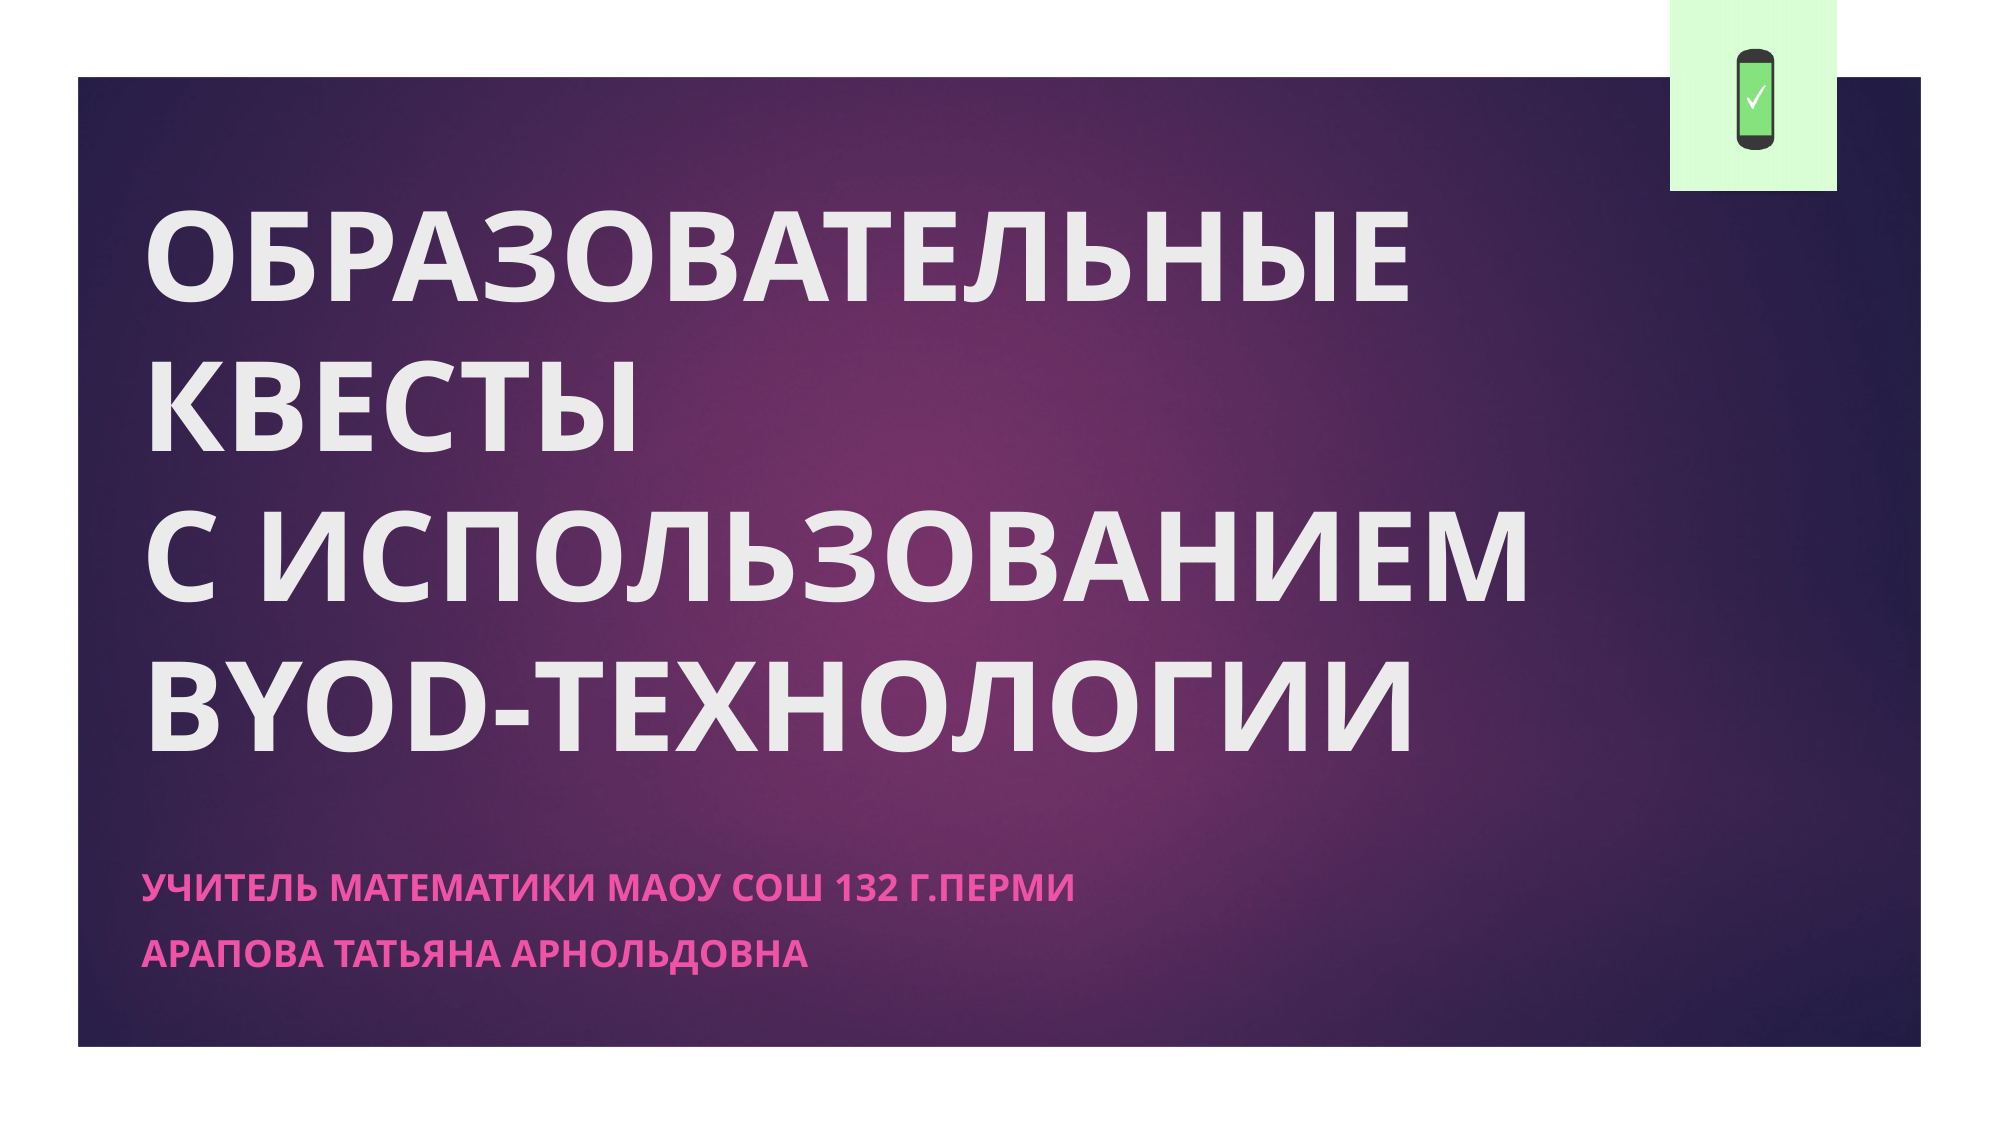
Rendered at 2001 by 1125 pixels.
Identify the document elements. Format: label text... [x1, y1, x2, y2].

subtitle Учитель математики МАОУ СОШ 132 г.Перми Арапова татьяна арнольдовна [126, 856, 1614, 998]
picture [1670, 0, 1837, 191]
title ОБРАЗОВАТЕЛЬНЫЕ КВЕСТЫ С ИСПОЛЬЗОВАНИЕМ BYOD-ТЕХНОЛОГИИ [126, 177, 1908, 784]
